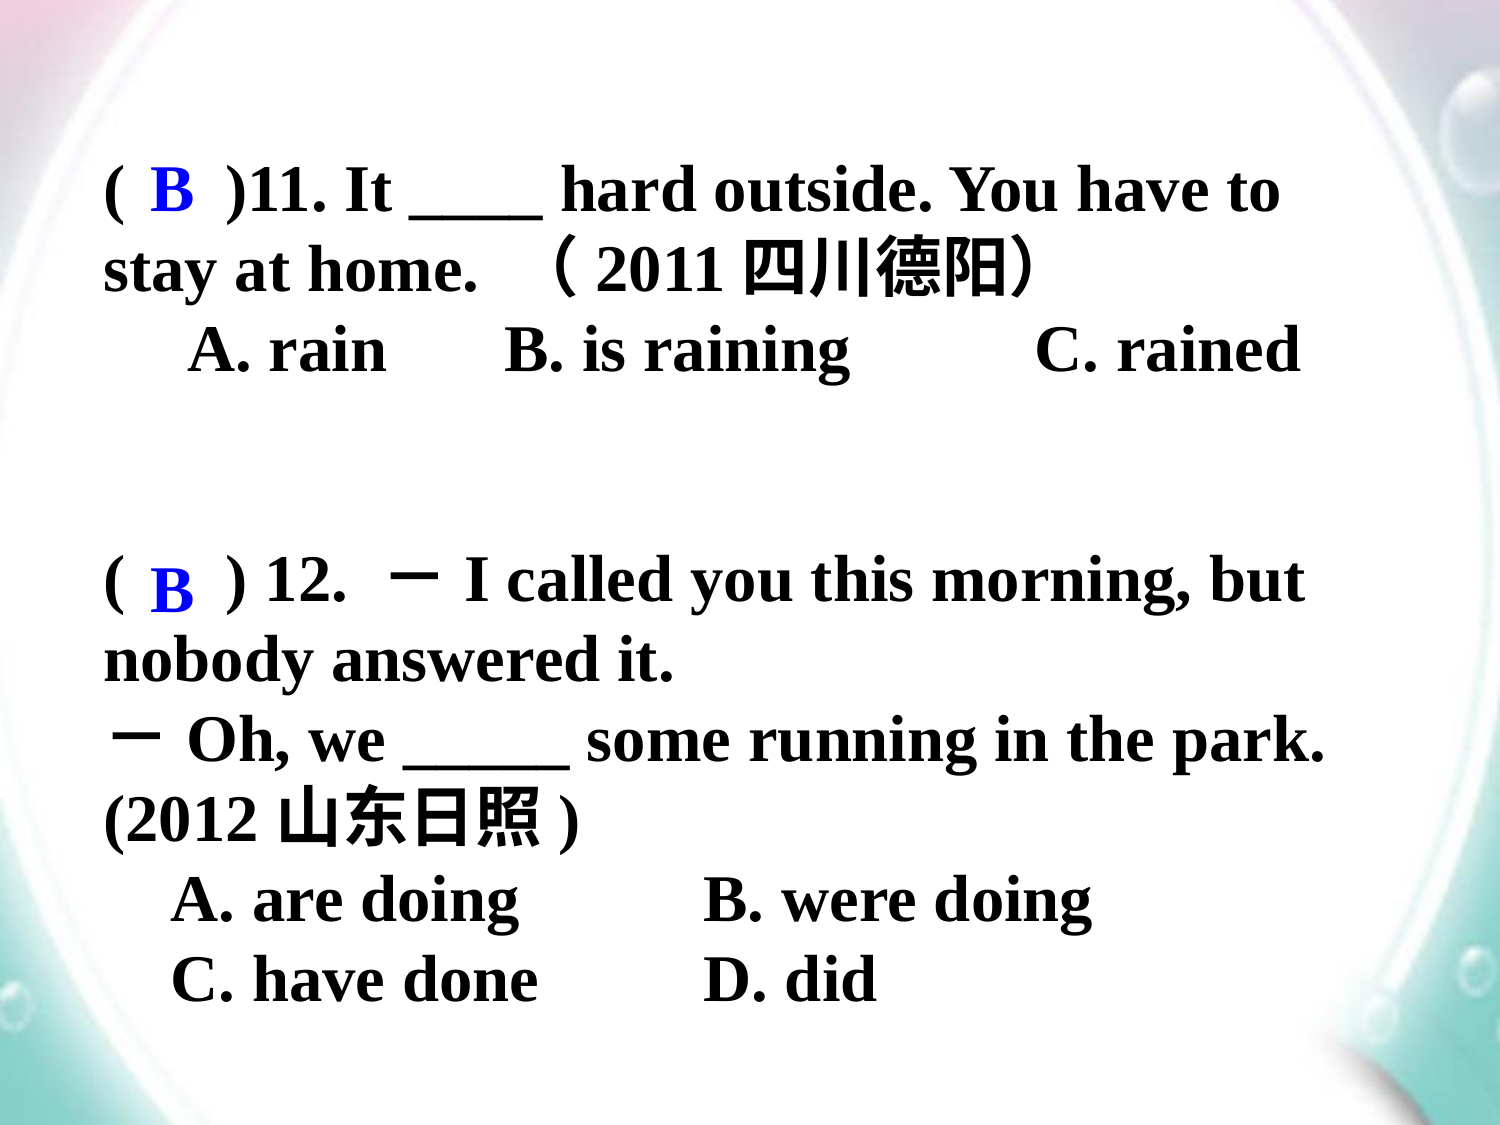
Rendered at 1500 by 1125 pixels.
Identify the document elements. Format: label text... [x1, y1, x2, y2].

text_box B [135, 137, 211, 232]
text_box ( )11. It ____ hard outside. You have to stay at home. （2011四川德阳） A. rain B. is raining C. rained [88, 137, 1364, 392]
picture [0, 0, 1500, 1125]
text_box B [135, 538, 211, 634]
text_box ( ) 12. －I called you this morning, but nobody answered it. －Oh, we _____ some running in the park. (2012山东日照) A. are doing B. were doing C. have done D. did [88, 527, 1447, 1022]
